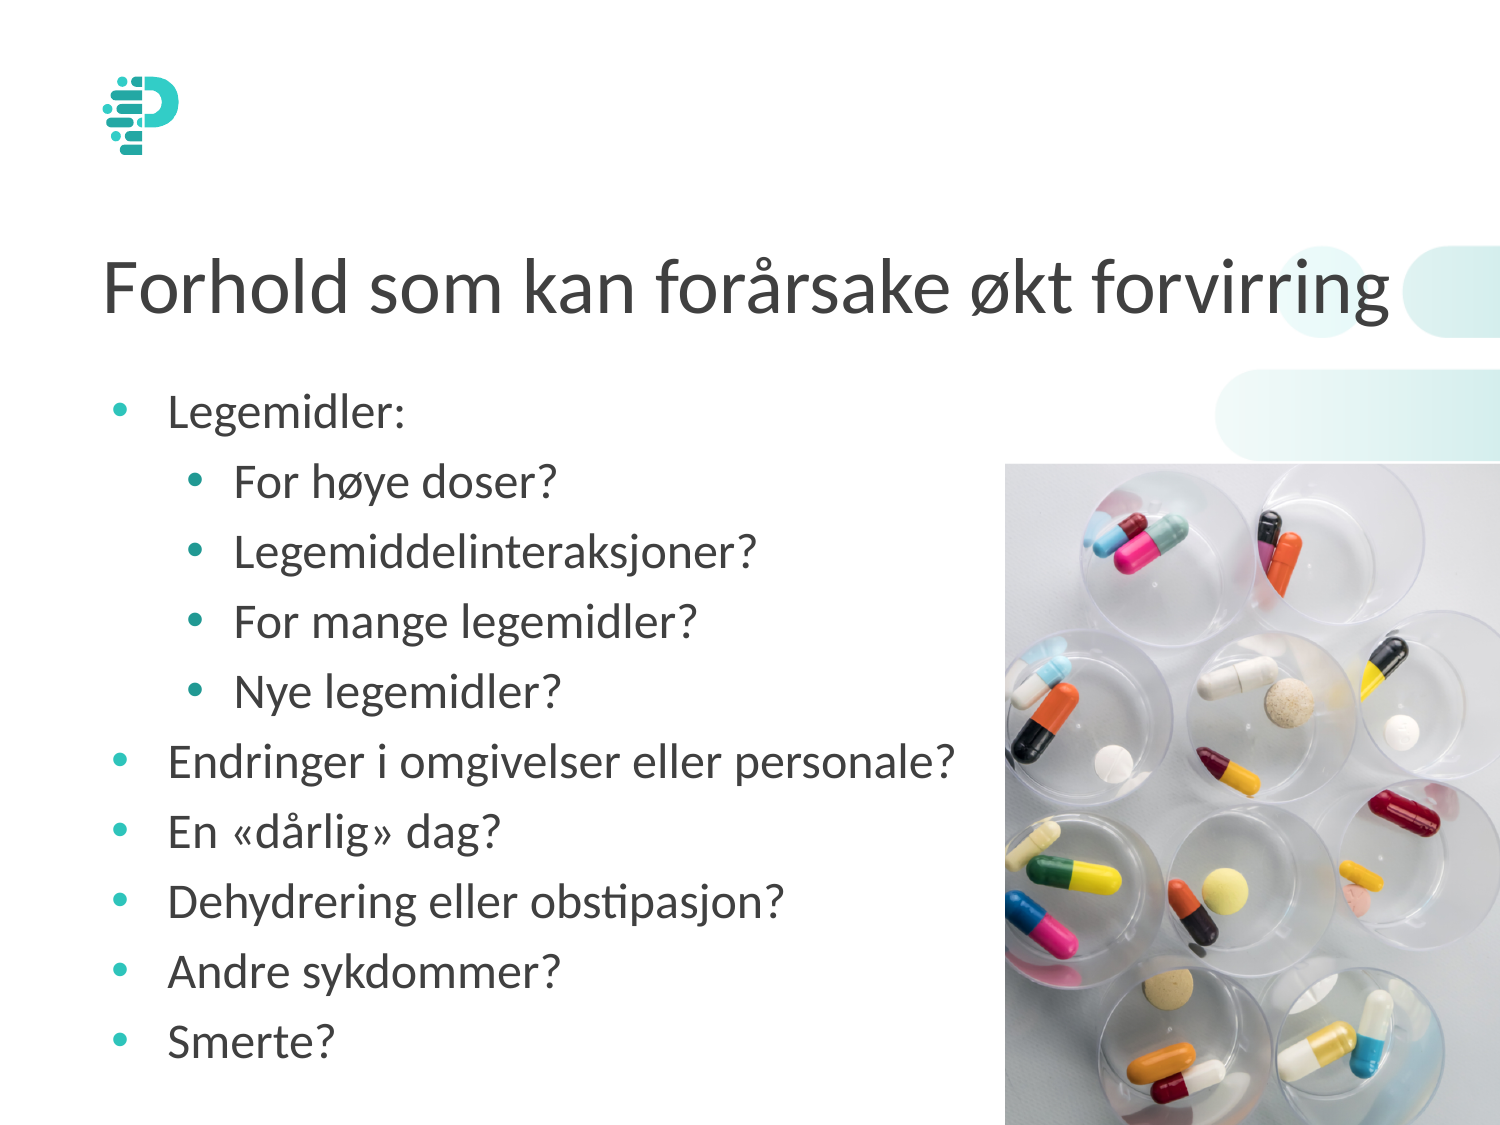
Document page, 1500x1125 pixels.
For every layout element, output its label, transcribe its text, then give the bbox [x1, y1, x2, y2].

picture [921, 464, 1500, 1124]
list Legemidler: For høye doser? Legemiddelinteraksjoner? For mange legemidler? Nye legemidler? Endringer i omgivelser eller personale? En «dårlig» dag? Dehydrering eller obstipasjon? Andre sykdommer? Smerte? [87, 377, 1438, 1111]
title Forhold som kan forårsake økt forvirring [87, 188, 1438, 377]
